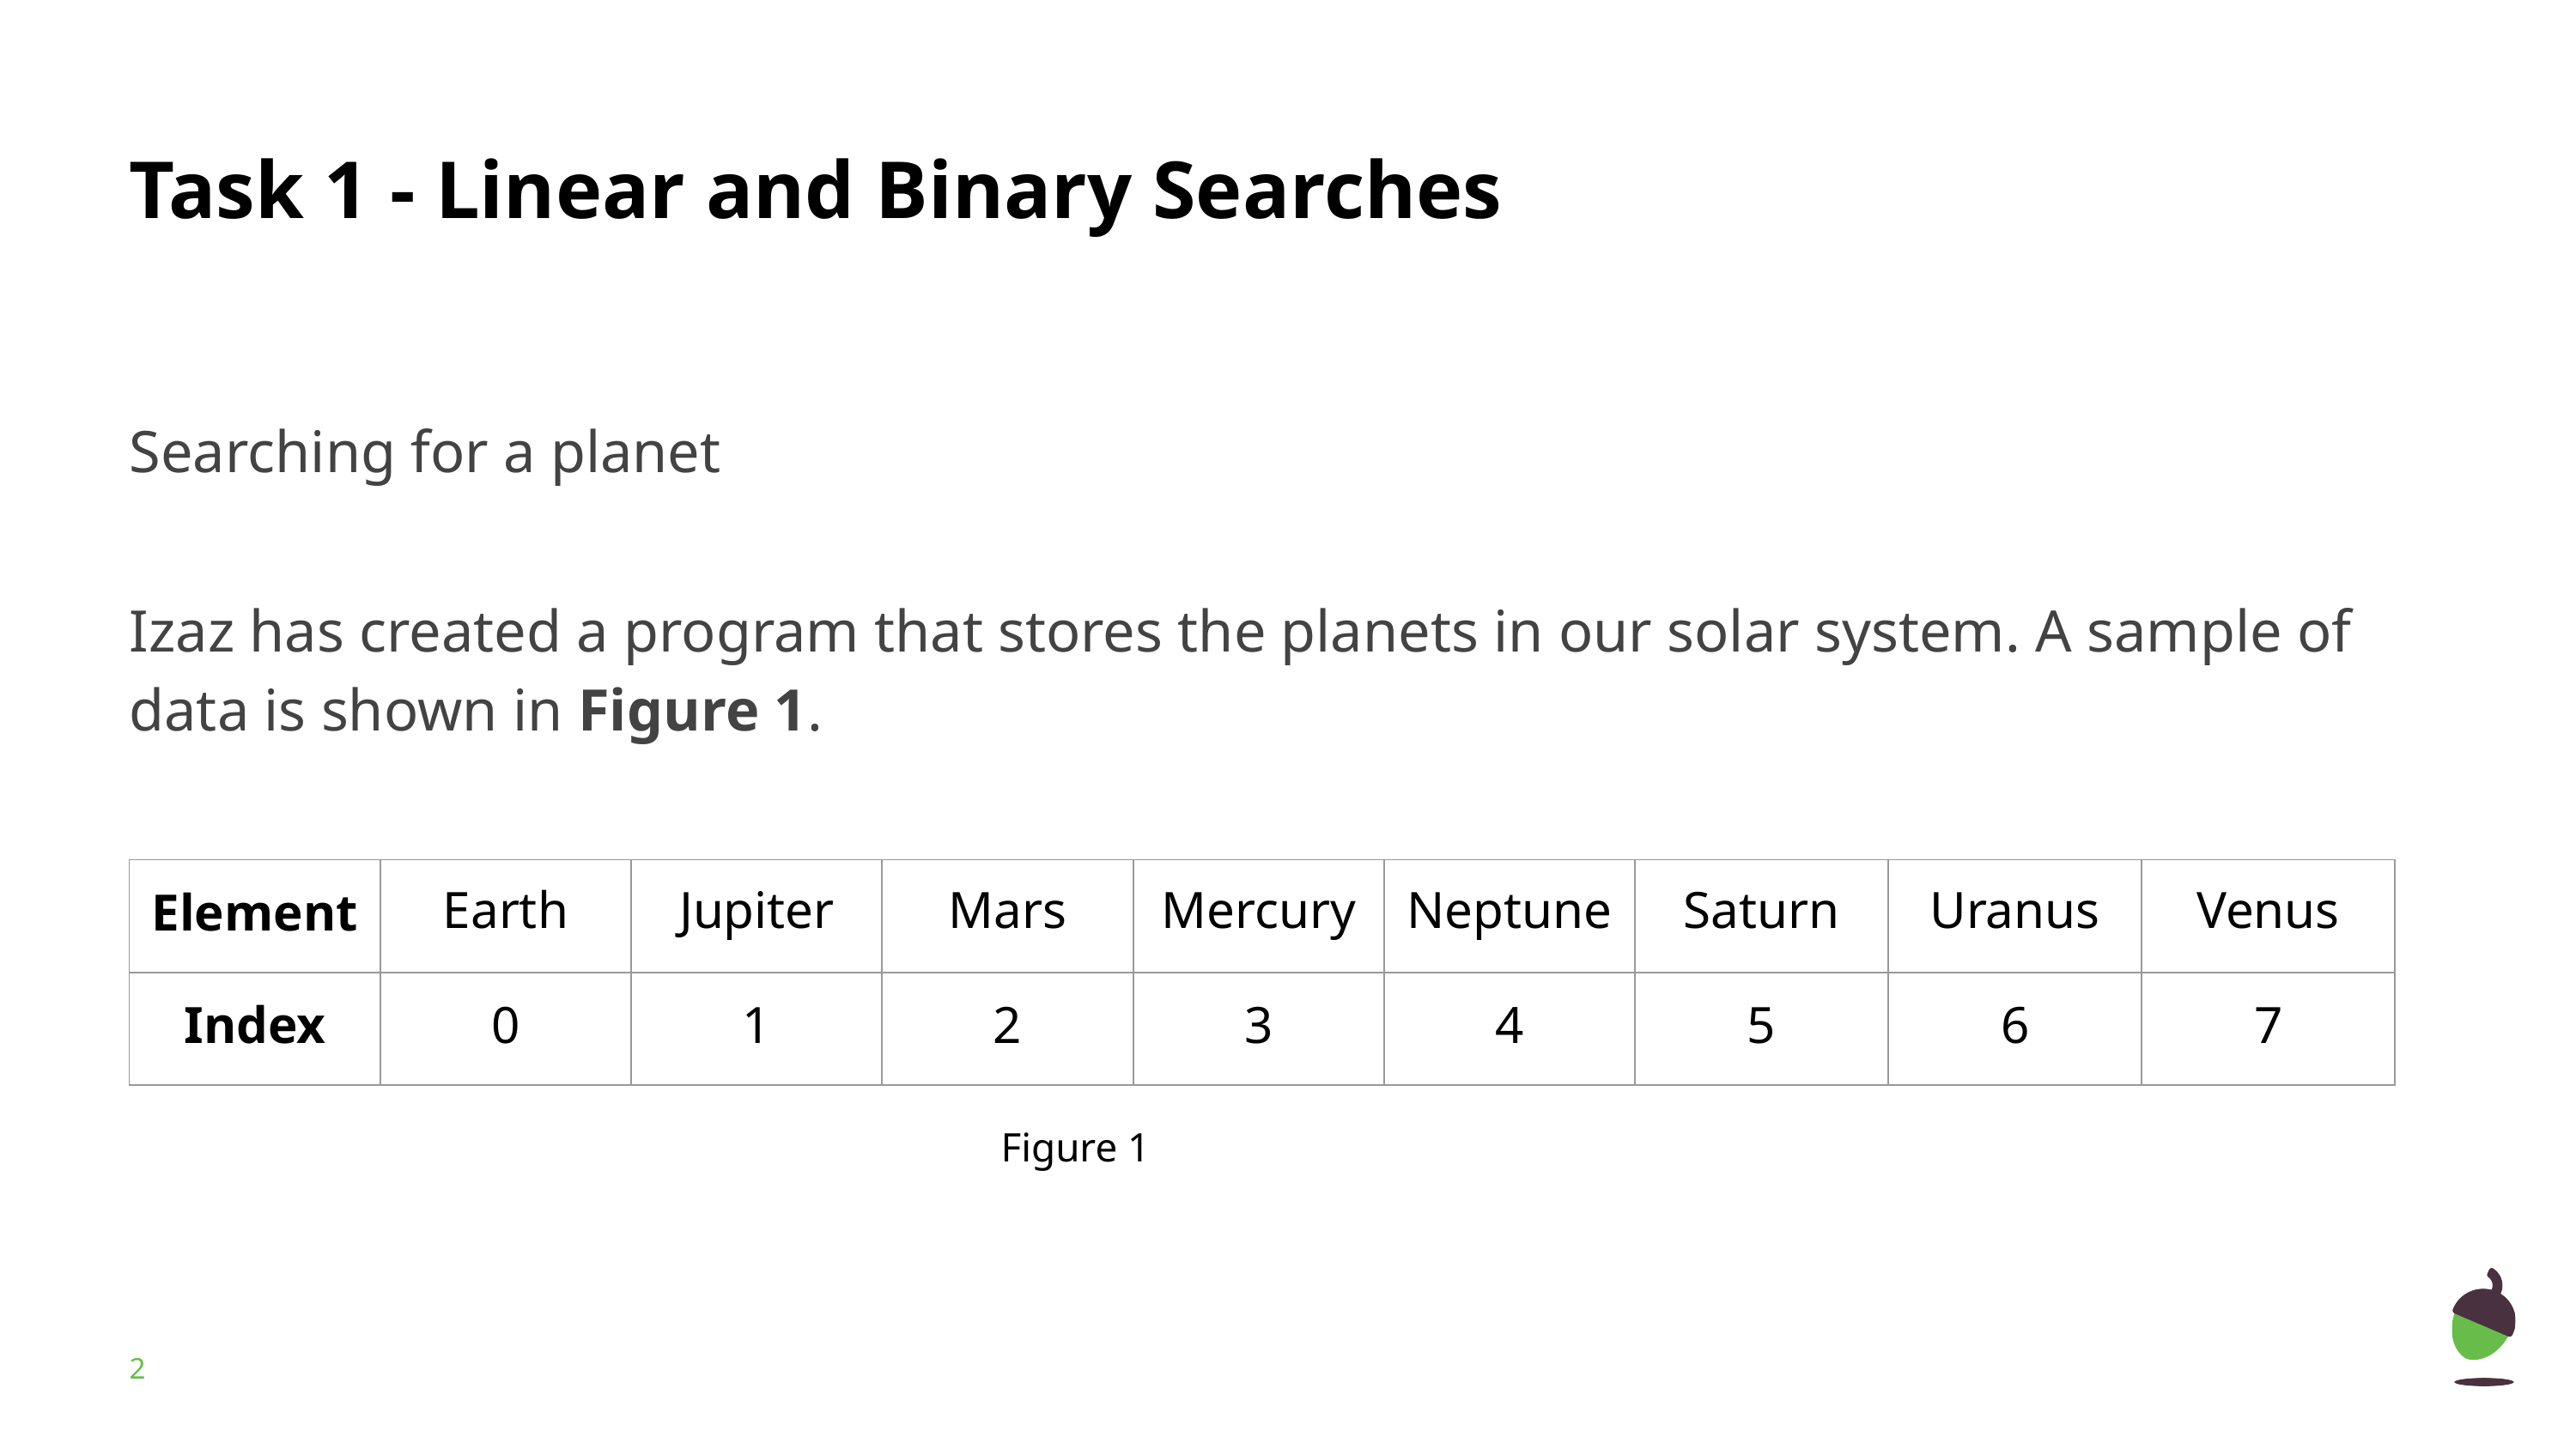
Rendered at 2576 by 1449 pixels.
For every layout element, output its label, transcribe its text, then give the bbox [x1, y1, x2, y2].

table_cell 0 [381, 973, 630, 1084]
table_header Element [130, 860, 380, 972]
text_box Figure 1 [987, 1109, 1386, 1203]
table_header Earth [381, 860, 630, 972]
table_cell 6 [1889, 973, 2141, 1084]
table_header Mars [883, 860, 1133, 972]
table_cell 7 [2142, 973, 2394, 1084]
slide_number ‹#› [129, 1349, 332, 1401]
table_header Mercury [1134, 860, 1383, 972]
table_cell 1 [632, 973, 881, 1084]
table_cell 4 [1385, 973, 1634, 1084]
list Searching for a planet Izaz has created a program that stores the planets in our solar system. A sample of data is shown in Figure 1. [129, 404, 2417, 1245]
table_cell 5 [1636, 973, 1887, 1084]
table_cell 3 [1134, 973, 1383, 1084]
table_cell 2 [883, 973, 1133, 1084]
title Task 1 - Linear and Binary Searches [129, 124, 1653, 355]
picture [2451, 1268, 2516, 1386]
table_cell Index [130, 973, 380, 1084]
table_header Saturn [1636, 860, 1887, 972]
table_header Uranus [1889, 860, 2141, 972]
table_header Neptune [1385, 860, 1634, 972]
table_header Venus [2142, 860, 2394, 972]
table_header Jupiter [632, 860, 881, 972]
